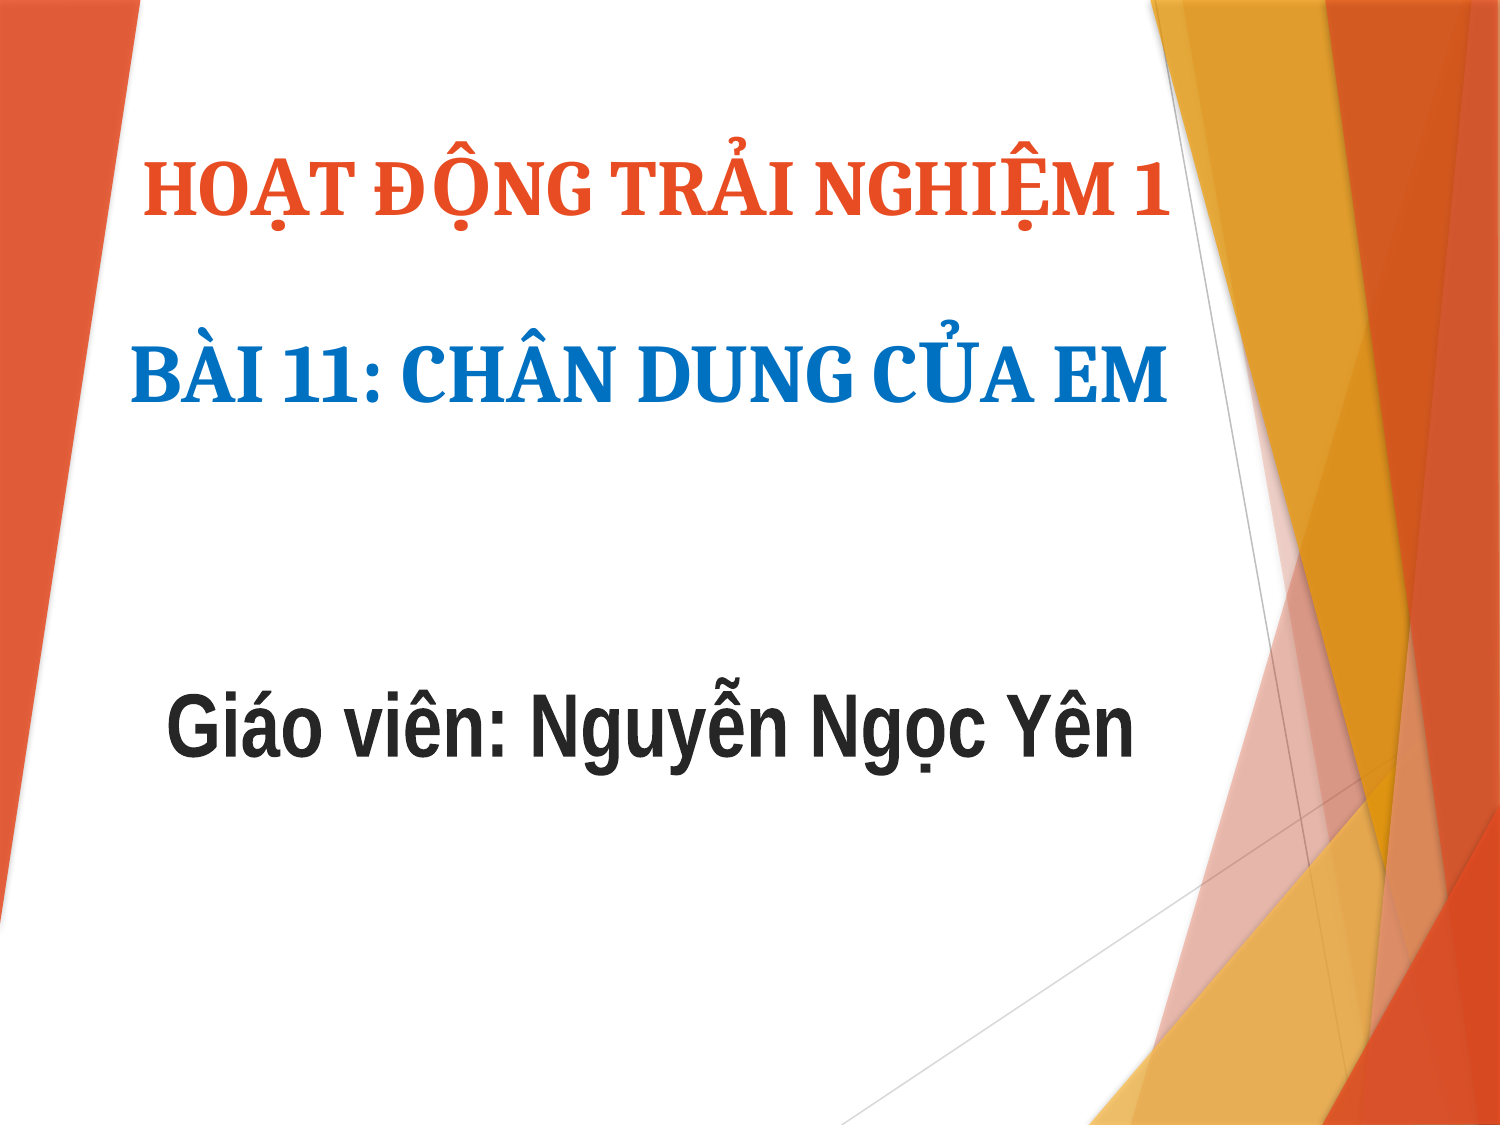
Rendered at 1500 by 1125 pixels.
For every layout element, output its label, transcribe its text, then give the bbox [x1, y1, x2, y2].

title HOẠT ĐỘNG TRẢI NGHIỆM 1 [7, 58, 1308, 309]
text_box [144, 542, 1200, 836]
text_box [1200, 542, 1300, 630]
text_box [24, 542, 144, 630]
text_box BÀI 11: CHÂN DUNG CỦA EM [0, 292, 1300, 542]
